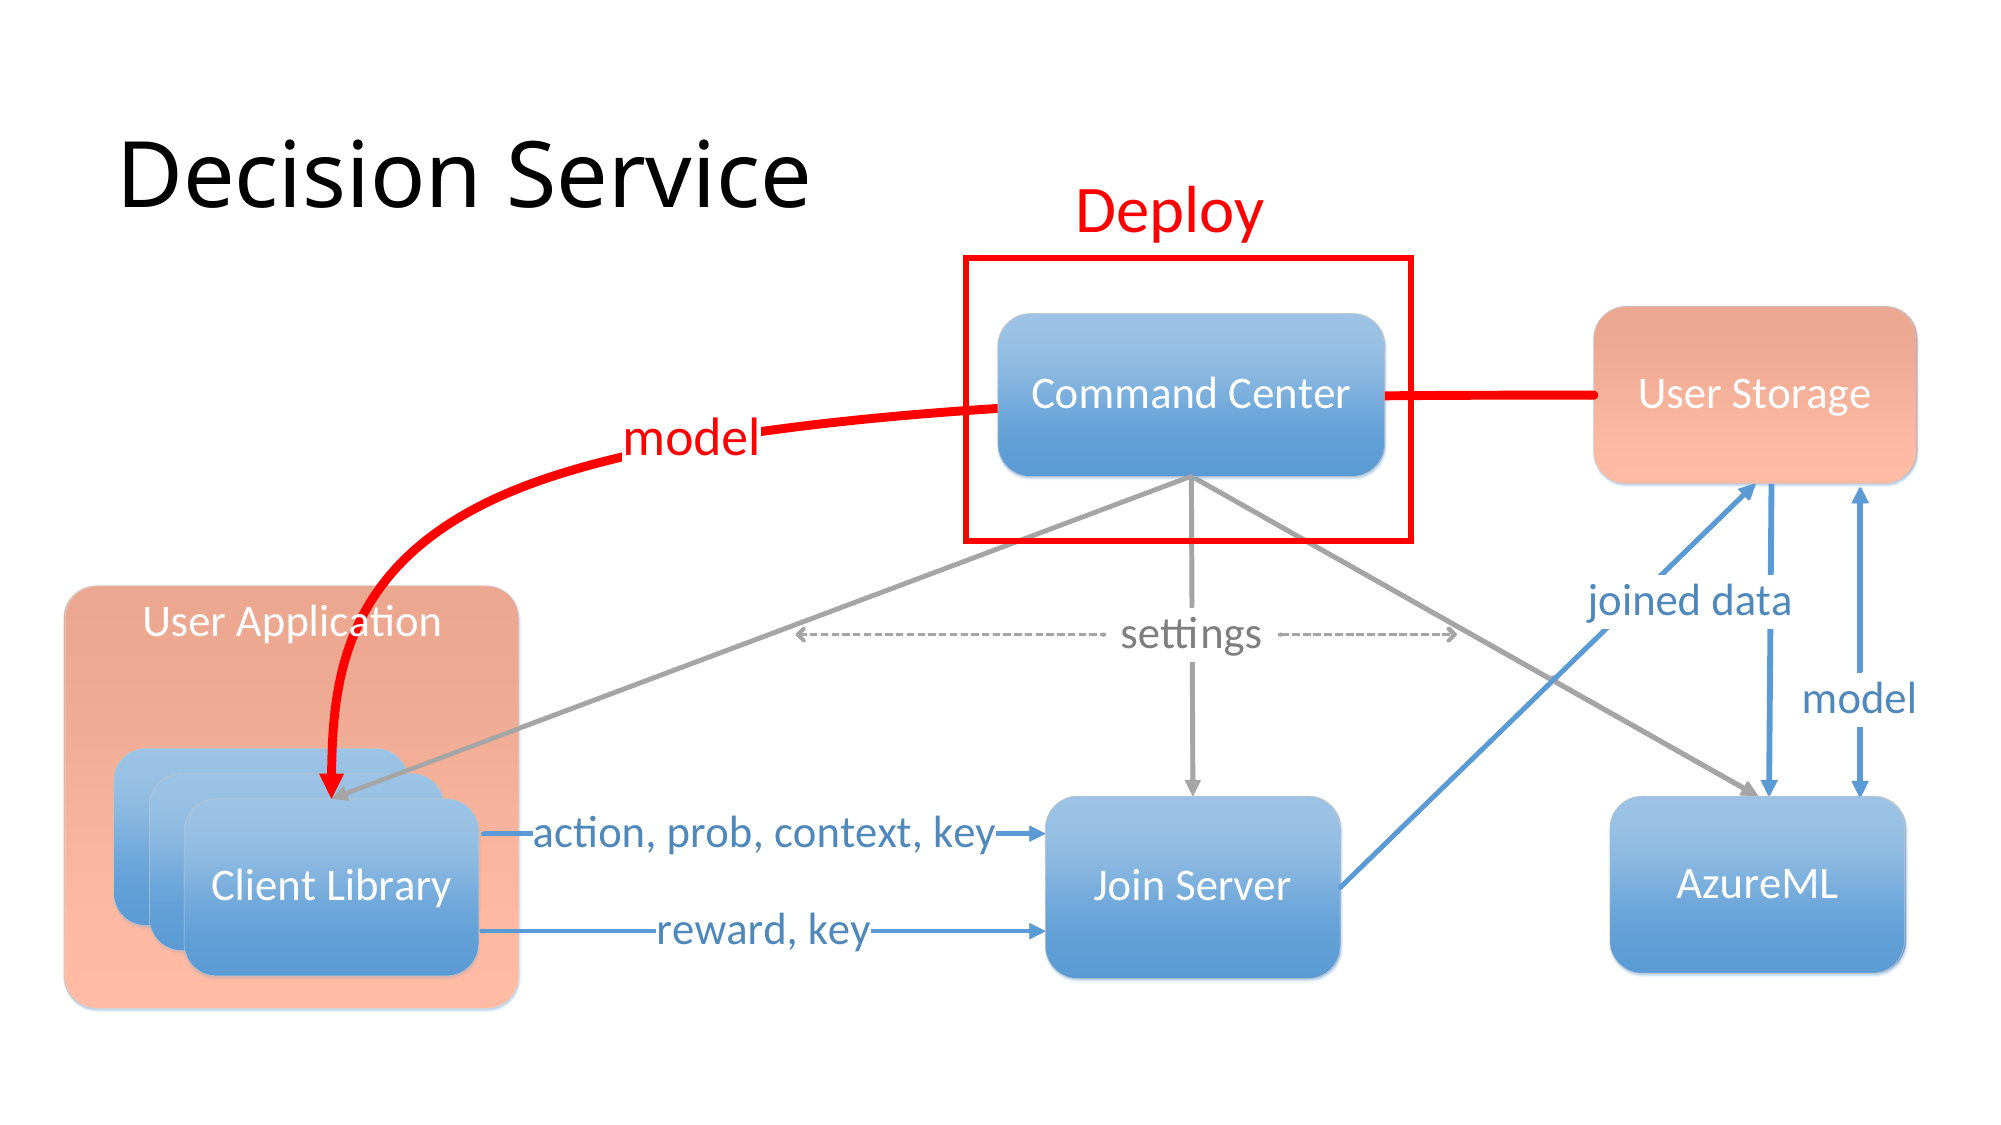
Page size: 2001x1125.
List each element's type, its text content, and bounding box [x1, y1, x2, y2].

text_box Deploy [951, 158, 1389, 254]
picture [60, 303, 1942, 1014]
title Decision Service [101, 69, 1900, 288]
text_box [965, 257, 1412, 303]
